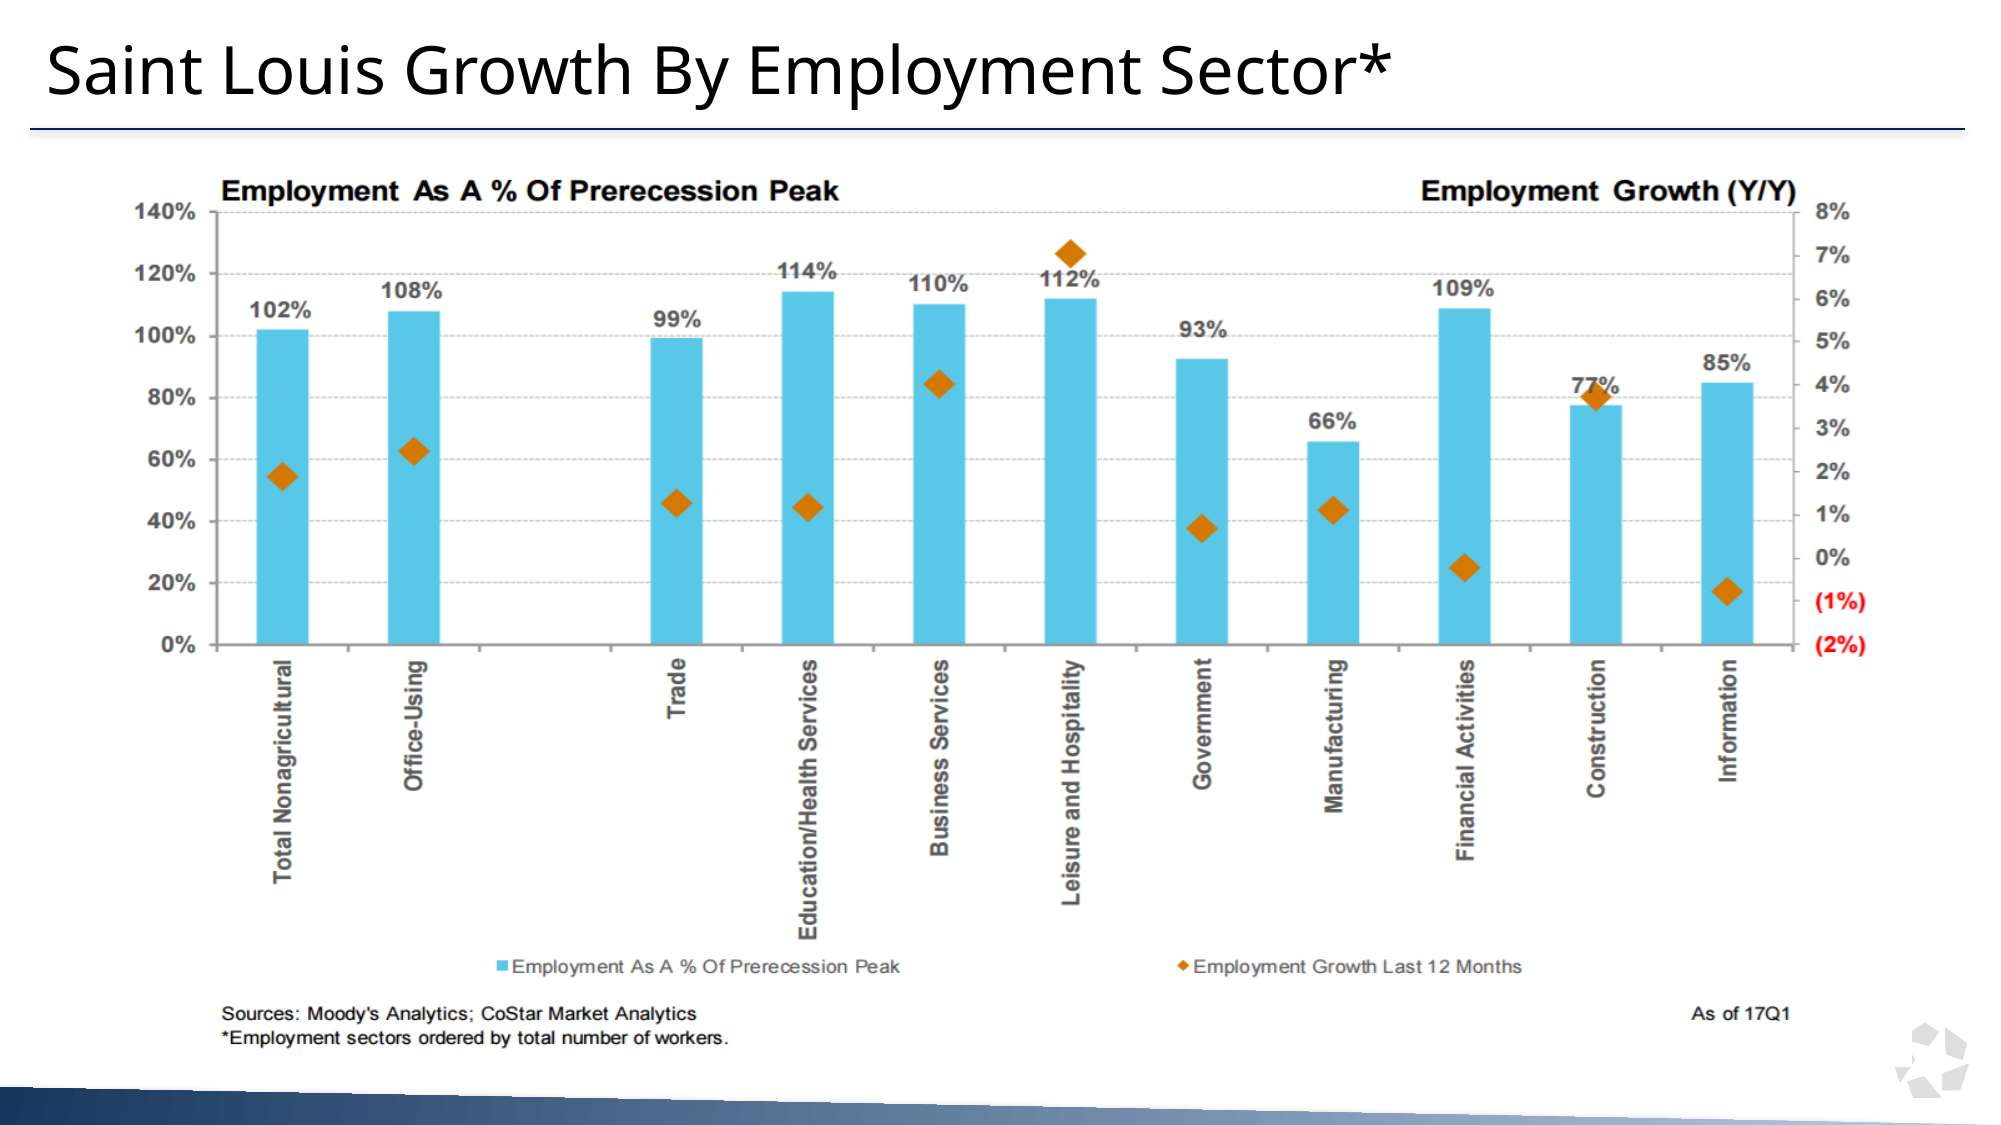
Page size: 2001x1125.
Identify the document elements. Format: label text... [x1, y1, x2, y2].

title Saint Louis Growth By Employment Sector* [31, 20, 1961, 126]
picture [90, 141, 1912, 1068]
